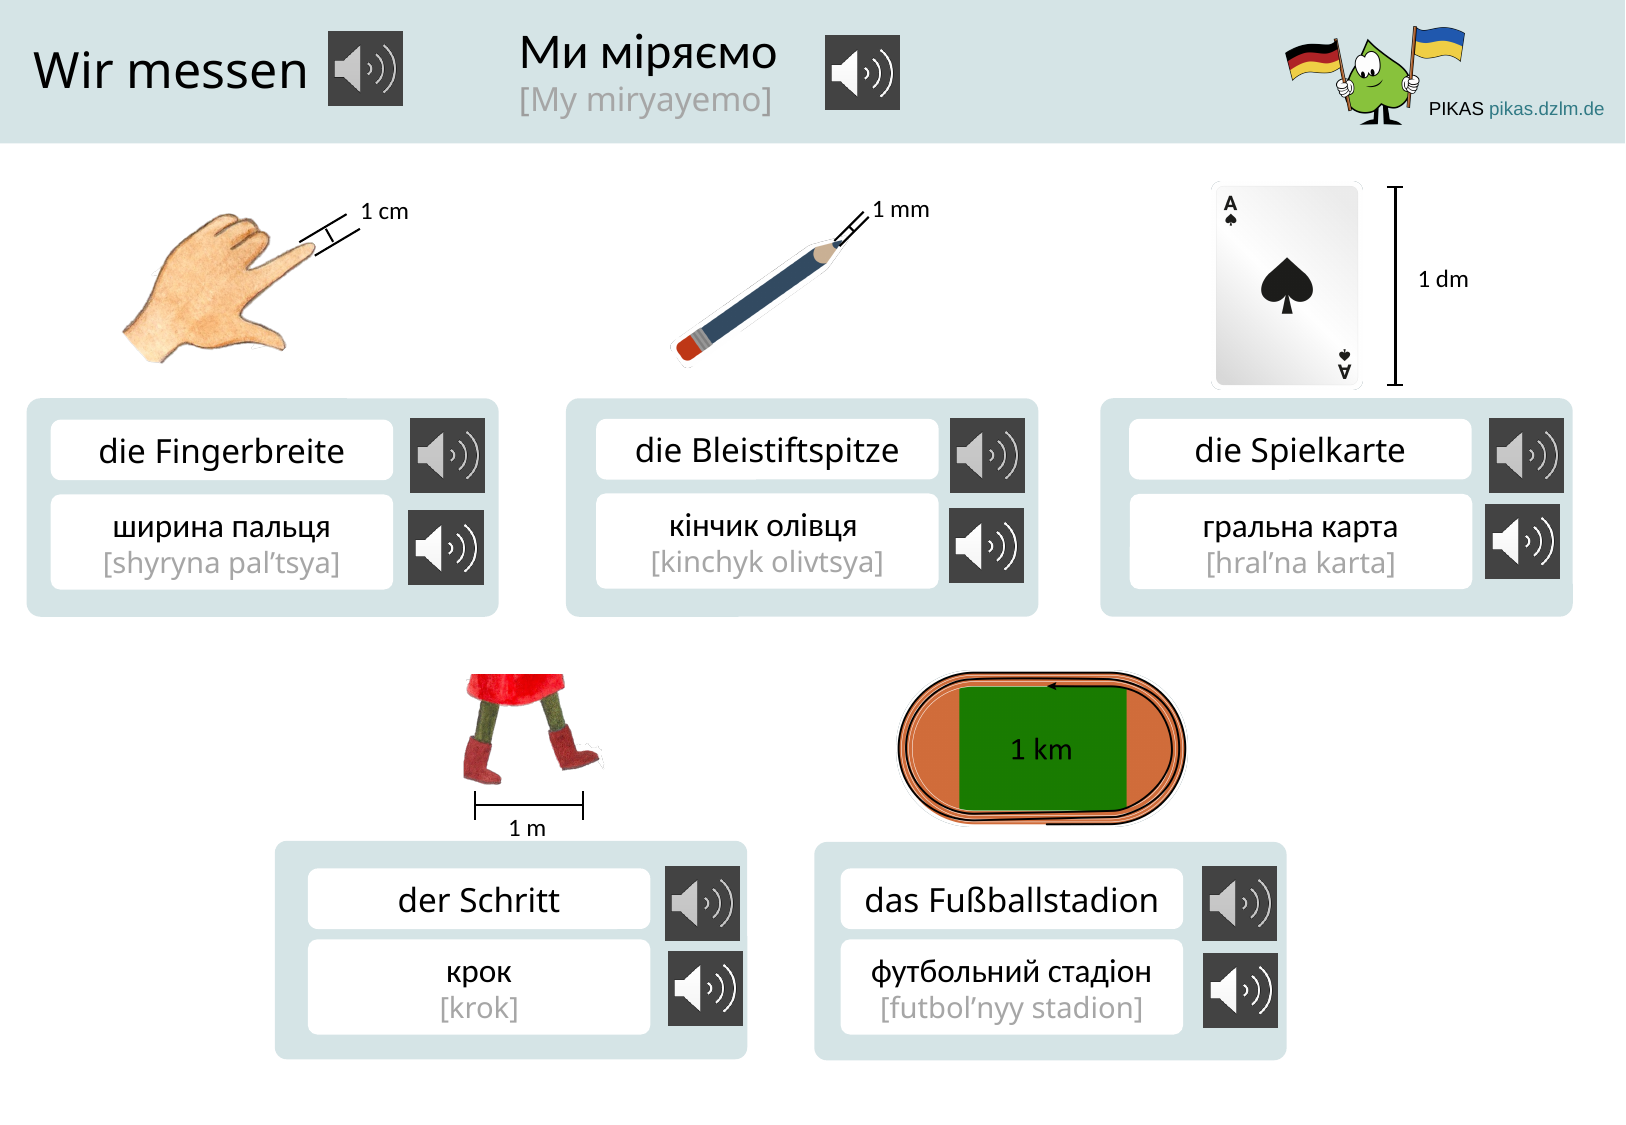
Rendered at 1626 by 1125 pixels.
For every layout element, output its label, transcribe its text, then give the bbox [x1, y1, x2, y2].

picture [896, 670, 1188, 827]
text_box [299, 214, 347, 243]
text_box 1 dm [1403, 254, 1506, 300]
picture [1201, 864, 1279, 942]
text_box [830, 184, 961, 233]
picture [326, 30, 404, 107]
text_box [314, 228, 360, 256]
picture [1211, 181, 1363, 390]
text_box Ми міряємо [My miryayemo] [508, 0, 1029, 136]
picture [407, 509, 485, 587]
picture [1484, 503, 1561, 580]
picture [668, 192, 855, 398]
text_box 1 cm [345, 186, 425, 232]
picture [823, 34, 901, 112]
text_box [274, 840, 1287, 1061]
picture [84, 178, 356, 422]
picture [666, 950, 744, 1027]
picture [448, 674, 609, 801]
picture [1285, 26, 1465, 125]
picture [409, 416, 487, 494]
picture [1488, 416, 1565, 494]
picture [1202, 951, 1279, 1029]
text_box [1386, 186, 1403, 386]
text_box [475, 801, 583, 850]
picture [663, 864, 741, 942]
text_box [325, 228, 334, 242]
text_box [26, 398, 1573, 617]
text_box Wir messen [23, 23, 426, 114]
picture [947, 507, 1025, 585]
picture [948, 416, 1026, 494]
